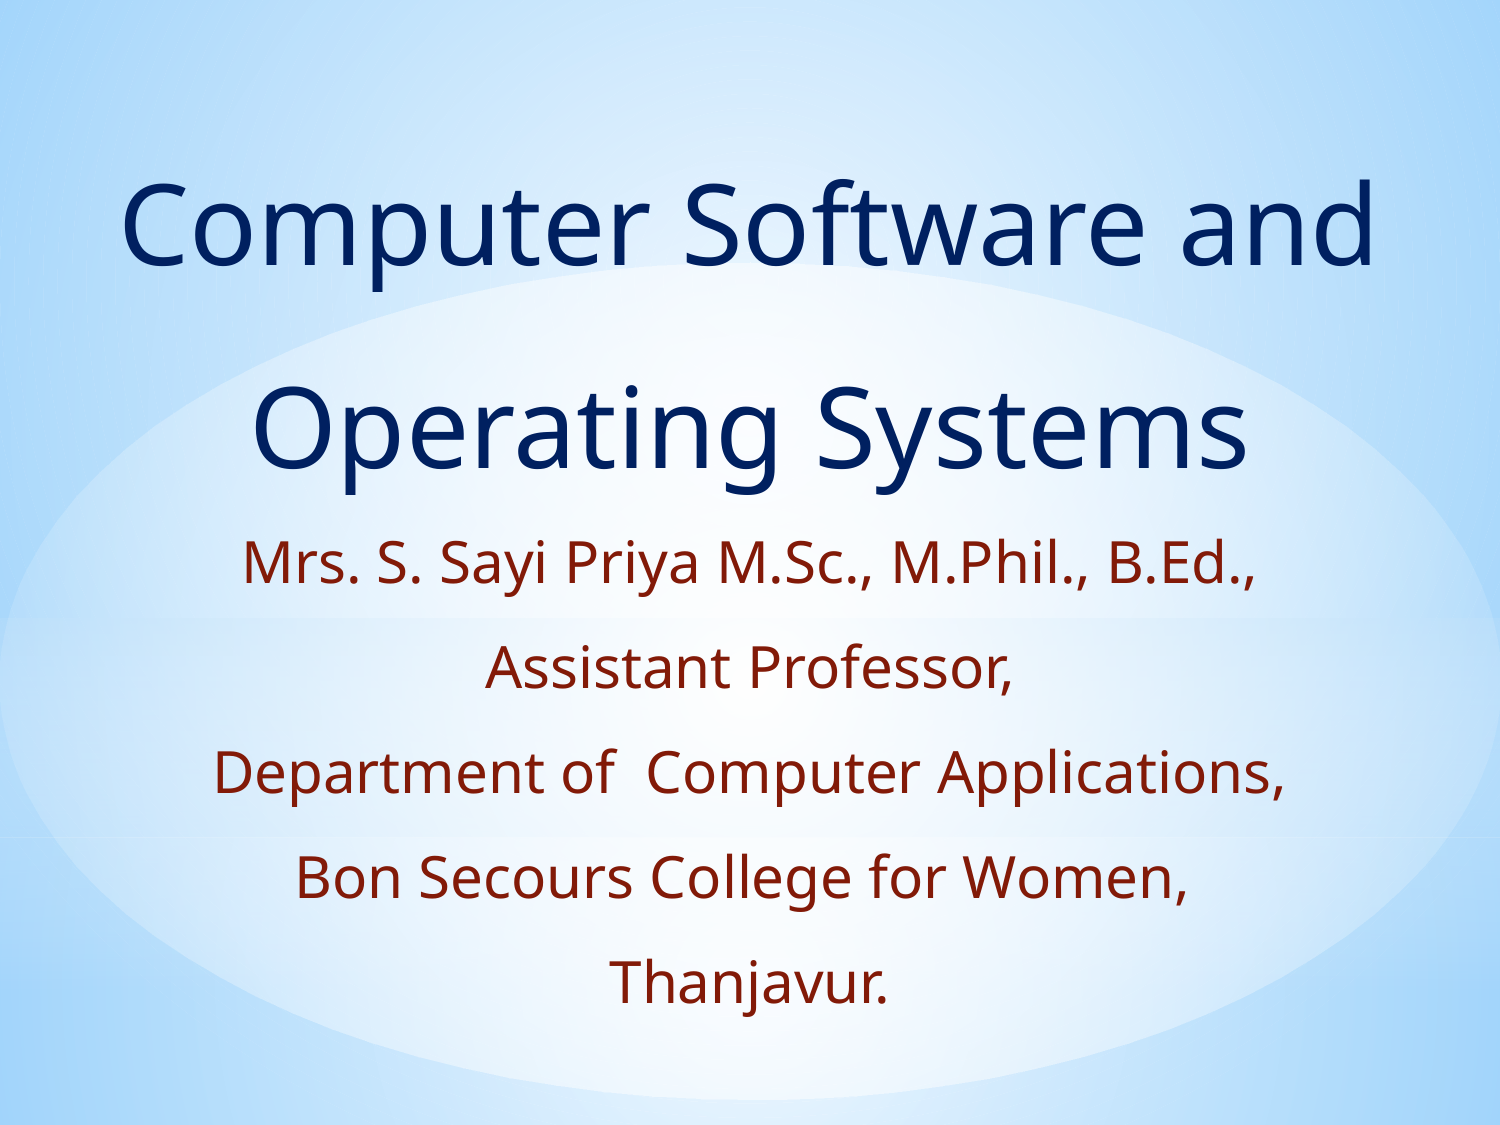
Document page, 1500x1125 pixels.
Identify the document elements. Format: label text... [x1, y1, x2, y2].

text_box Computer Software and Operating Systems Mrs. S. Sayi Priya M.Sc., M.Phil., B.Ed., Assistant Professor, Department of Computer Applications, Bon Secours College for Women, Thanjavur. [100, 78, 1400, 1023]
